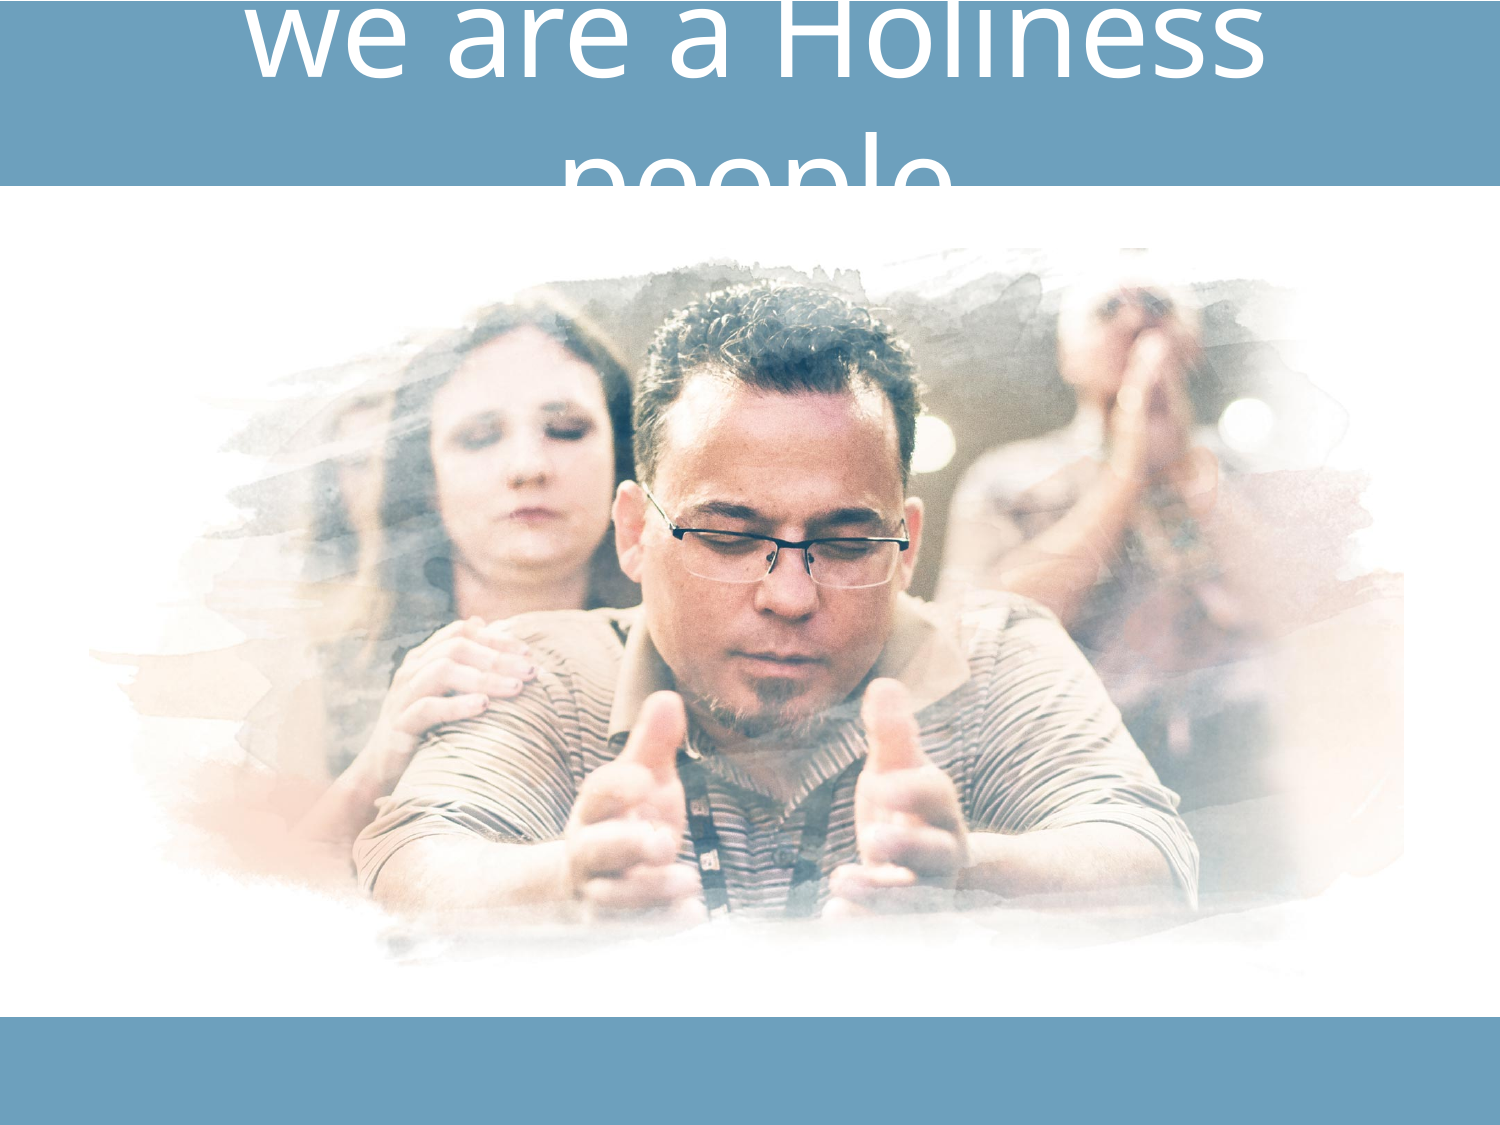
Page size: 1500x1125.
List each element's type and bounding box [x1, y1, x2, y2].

picture [89, 248, 1404, 984]
picture [0, 1, 1500, 186]
picture [0, 1017, 1500, 1125]
